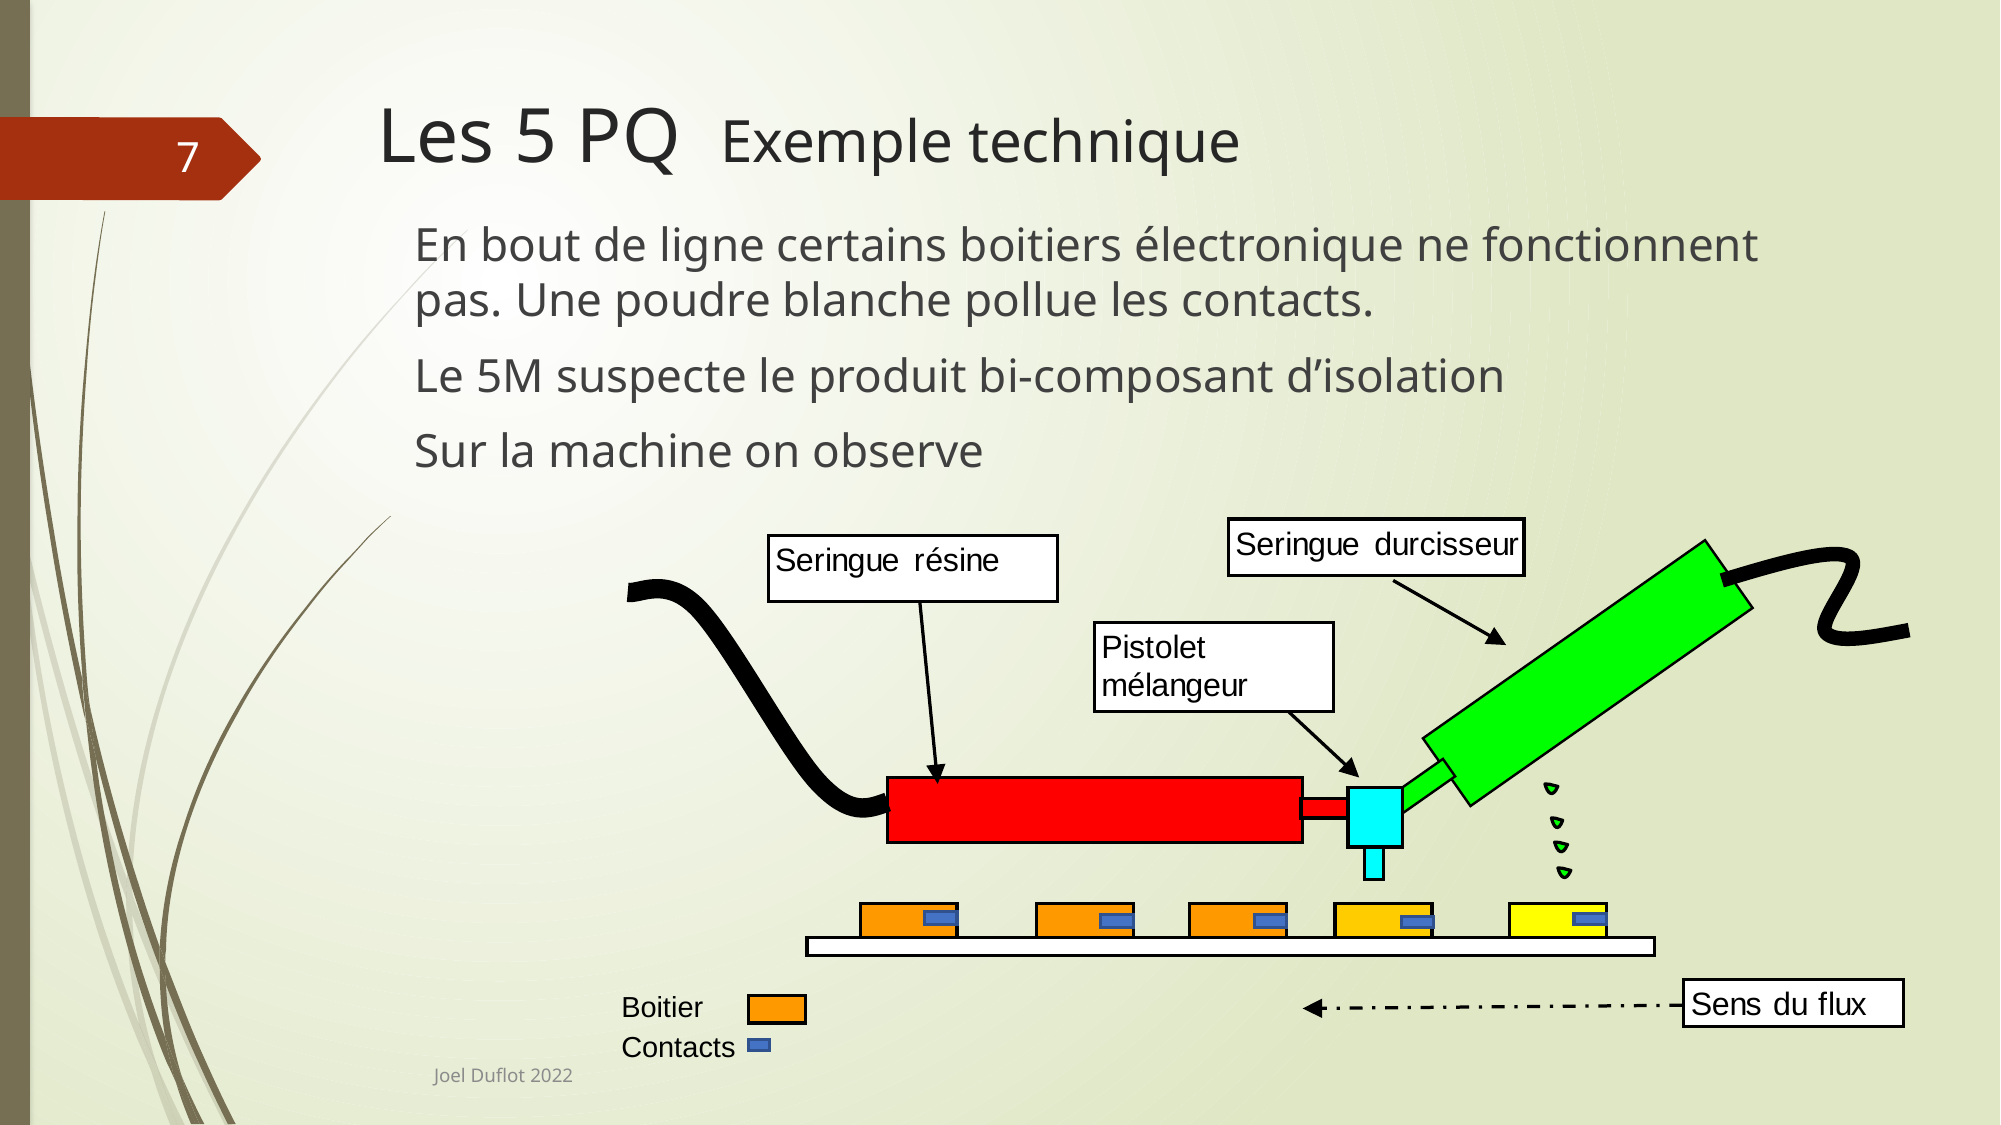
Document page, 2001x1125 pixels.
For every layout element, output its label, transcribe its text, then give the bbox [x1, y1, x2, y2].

slide_number 7 [87, 129, 216, 190]
title Les 5 PQ Exemple technique [362, 79, 1638, 209]
footer Joel Duflot 2022 [419, 1045, 1670, 1106]
picture [614, 499, 1914, 1067]
list En bout de ligne certains boitiers électronique ne fonctionnent pas. Une poudre blanche pollue les contacts. Le 5M suspecte le produit bi-composant d’isolation Sur la machine on observe [399, 208, 1859, 1007]
